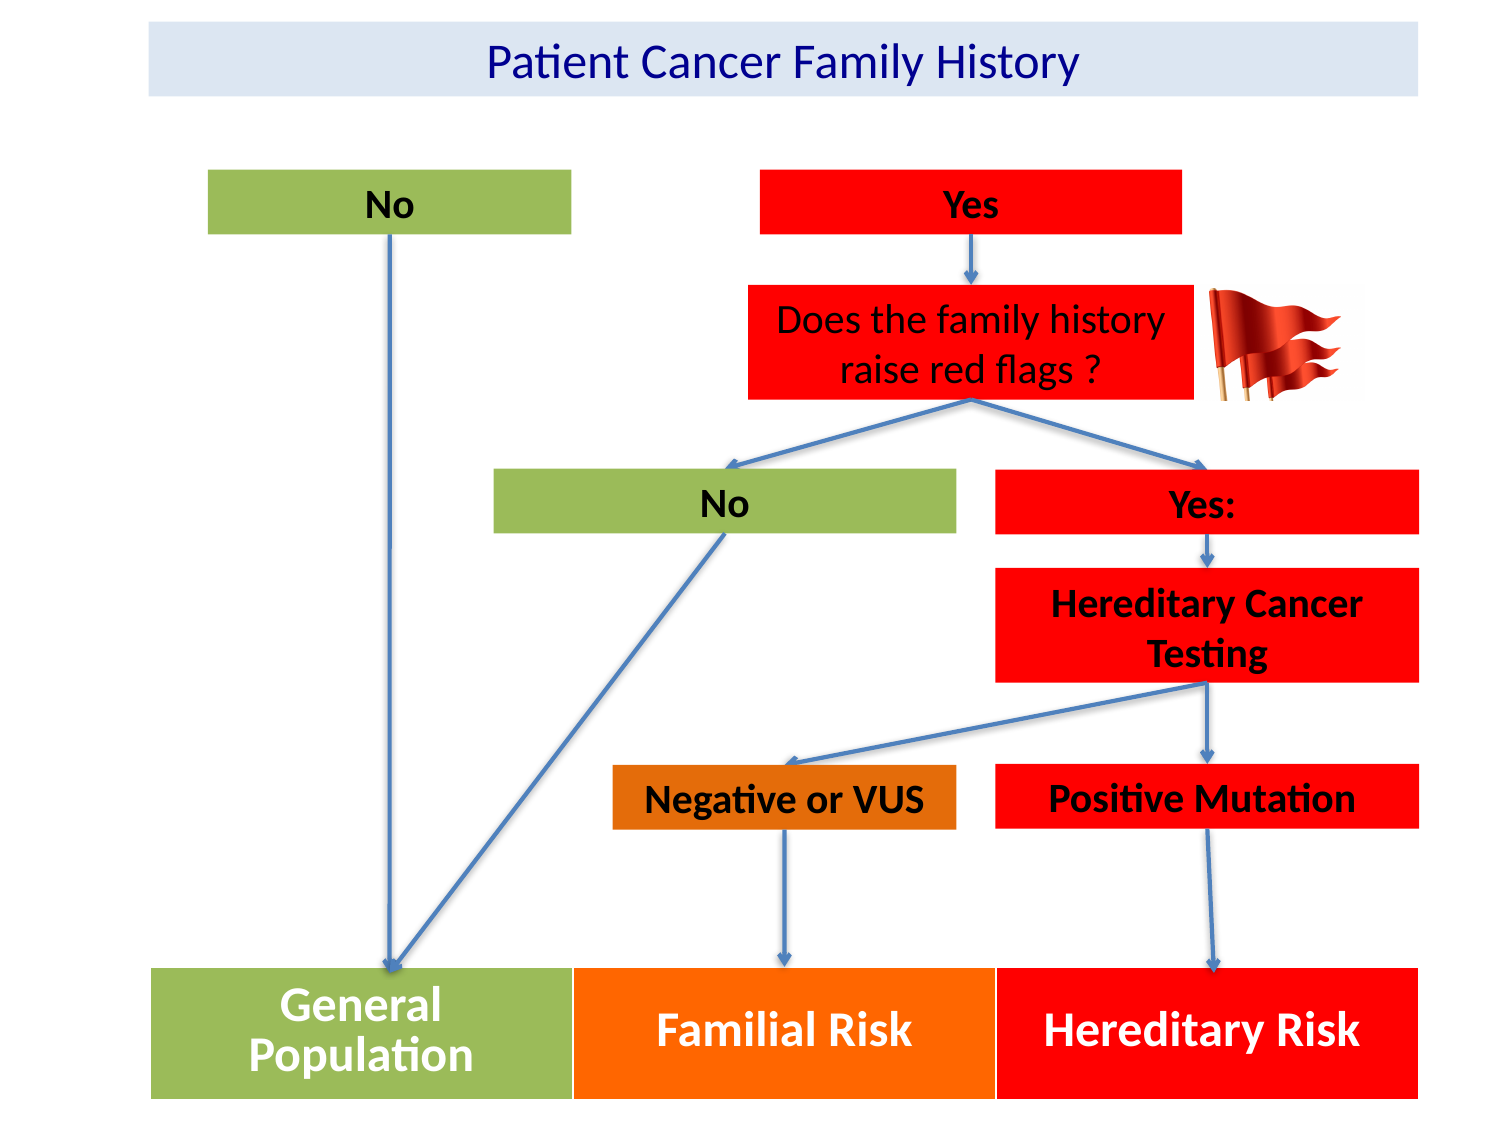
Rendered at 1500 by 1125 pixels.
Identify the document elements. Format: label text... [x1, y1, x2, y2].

text_box Does the family history raise red flags ? [748, 284, 1191, 398]
text_box Yes: [995, 469, 1420, 535]
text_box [970, 400, 1208, 470]
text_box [389, 533, 726, 974]
table_header Hereditary Risk [997, 968, 1418, 1099]
table_header General Population [151, 968, 572, 1099]
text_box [784, 683, 1207, 765]
text_box No [493, 468, 957, 534]
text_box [724, 400, 968, 469]
text_box Yes [759, 169, 1183, 235]
table_header Familial Risk [574, 968, 995, 1099]
picture [1193, 283, 1365, 401]
text_box Patient Cancer Family History [148, 21, 1419, 97]
text_box Negative or VUS [730, 764, 957, 830]
text_box Positive Mutation [995, 763, 1420, 829]
text_box No [207, 169, 572, 235]
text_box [1207, 828, 1215, 974]
text_box Hereditary Cancer Testing [995, 567, 1420, 683]
